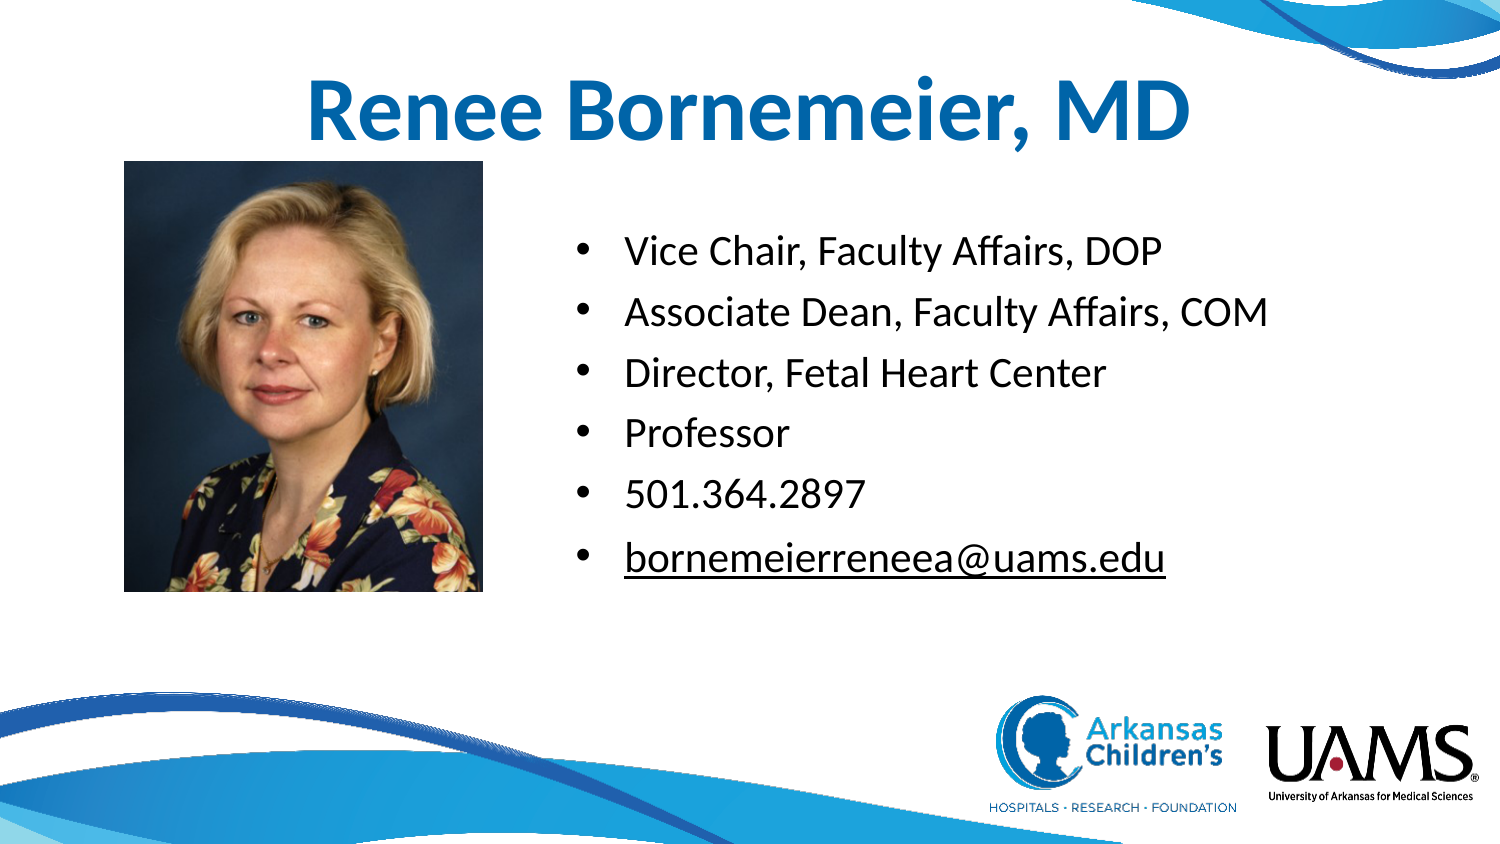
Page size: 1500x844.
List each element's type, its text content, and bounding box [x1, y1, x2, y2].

picture [0, 692, 1239, 844]
picture [1263, 722, 1481, 805]
picture [1132, 0, 1500, 79]
title Renee Bornemeier, MD [75, 33, 1425, 175]
picture [124, 160, 484, 592]
list Vice Chair, Faculty Affairs, DOP Associate Dean, Faculty Affairs, COM Director, Fetal Heart Center Professor 501.364.2897 bornemeierreneea@uams.edu [560, 174, 1466, 592]
